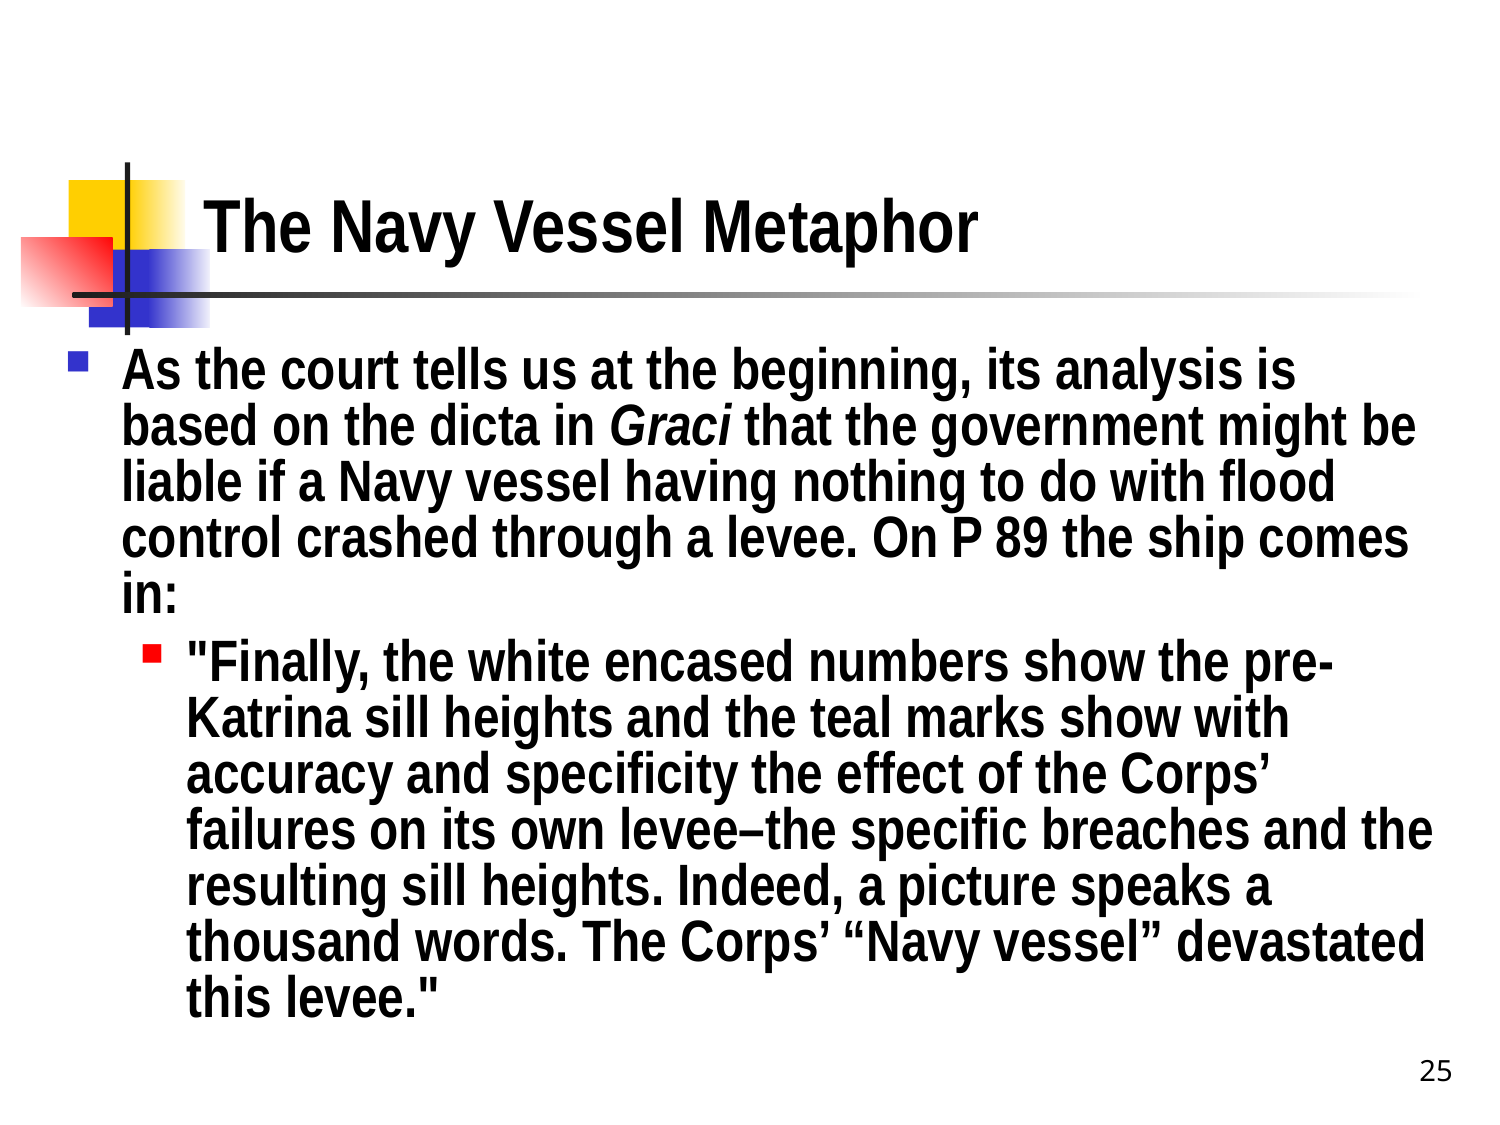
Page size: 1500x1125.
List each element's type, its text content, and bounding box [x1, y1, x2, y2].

slide_number 25 [1155, 1024, 1468, 1100]
list As the court tells us at the beginning, its analysis is based on the dicta in Graci that the government might be liable if a Navy vessel having nothing to do with flood control crashed through a levee. On P 89 the ship comes in: "Finally, the white encased numbers show the pre-Katrina sill heights and the teal marks show with accuracy and specificity the effect of the Corps’ failures on its own levee–the specific breaches and the resulting sill heights. Indeed, a picture speaks a thousand words. The Corps’ “Navy vessel” devastated this levee." [50, 337, 1450, 1075]
title The Navy Vessel Metaphor [188, 35, 1468, 275]
